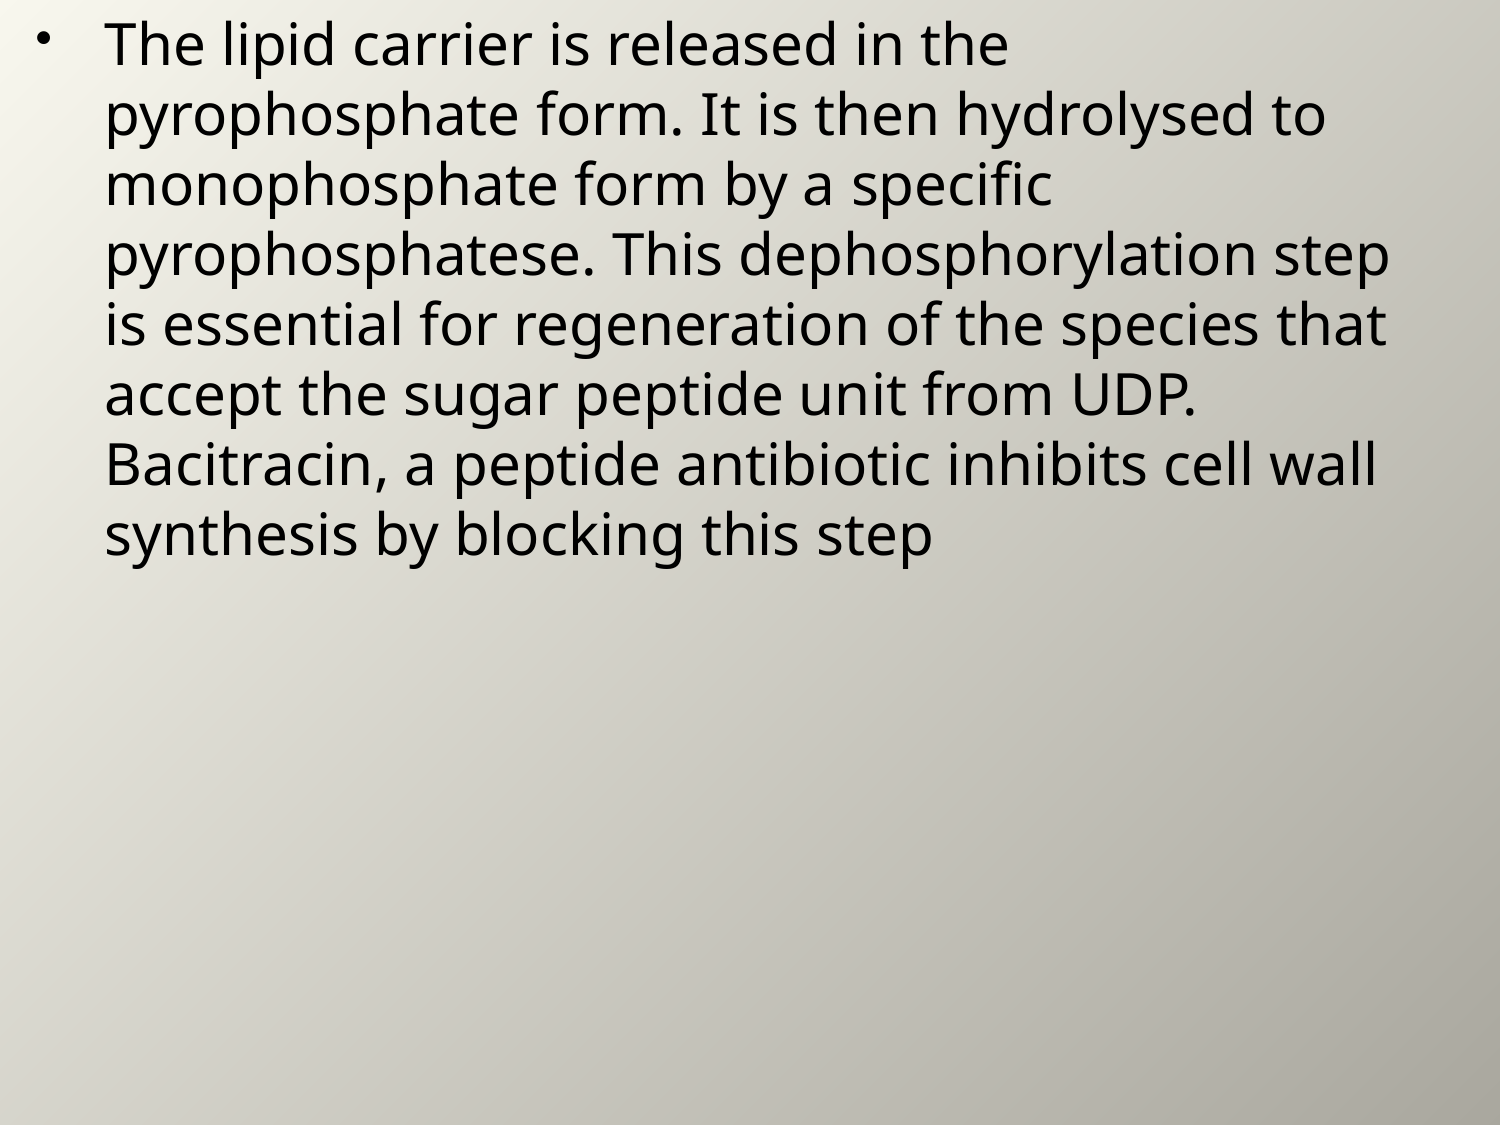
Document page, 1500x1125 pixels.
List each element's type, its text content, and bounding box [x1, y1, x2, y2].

list The lipid carrier is released in the pyrophosphate form. It is then hydrolysed to monophosphate form by a specific pyrophosphatese. This dephosphorylation step is essential for regeneration of the species that accept the sugar peptide unit from UDP. Bacitracin, a peptide antibiotic inhibits cell wall synthesis by blocking this step [0, 0, 1425, 1035]
